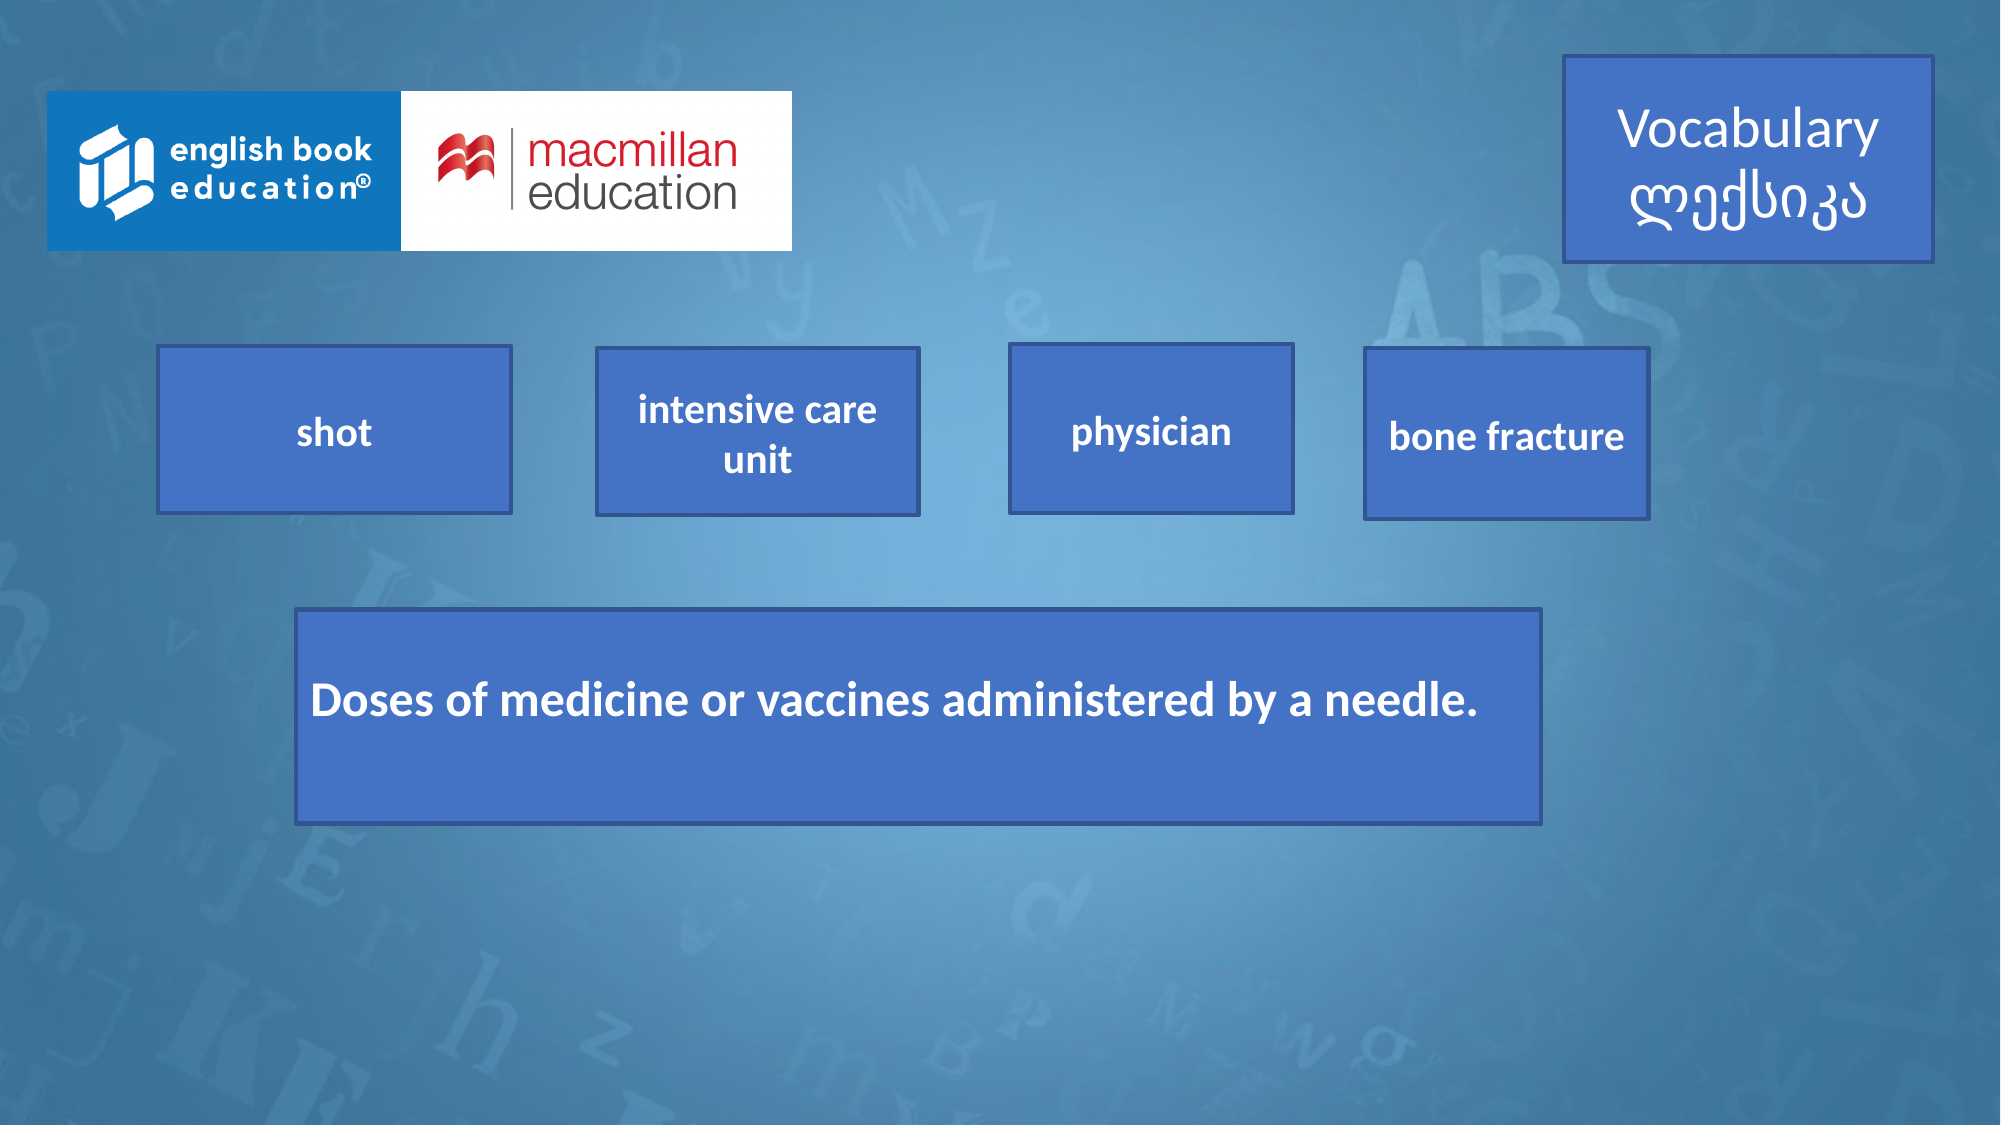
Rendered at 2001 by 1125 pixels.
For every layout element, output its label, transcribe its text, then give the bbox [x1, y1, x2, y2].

text_box bone fracture [1363, 346, 1651, 521]
text_box Vocabulary ლექსიკა [1562, 54, 1935, 264]
text_box shot [156, 344, 513, 515]
text_box [47, 45, 1896, 185]
text_box physician [1008, 342, 1295, 515]
text_box Doses of medicine or vaccines administered by a needle. [294, 607, 1543, 826]
text_box intensive care unit [595, 346, 921, 517]
picture [0, 0, 2001, 1125]
